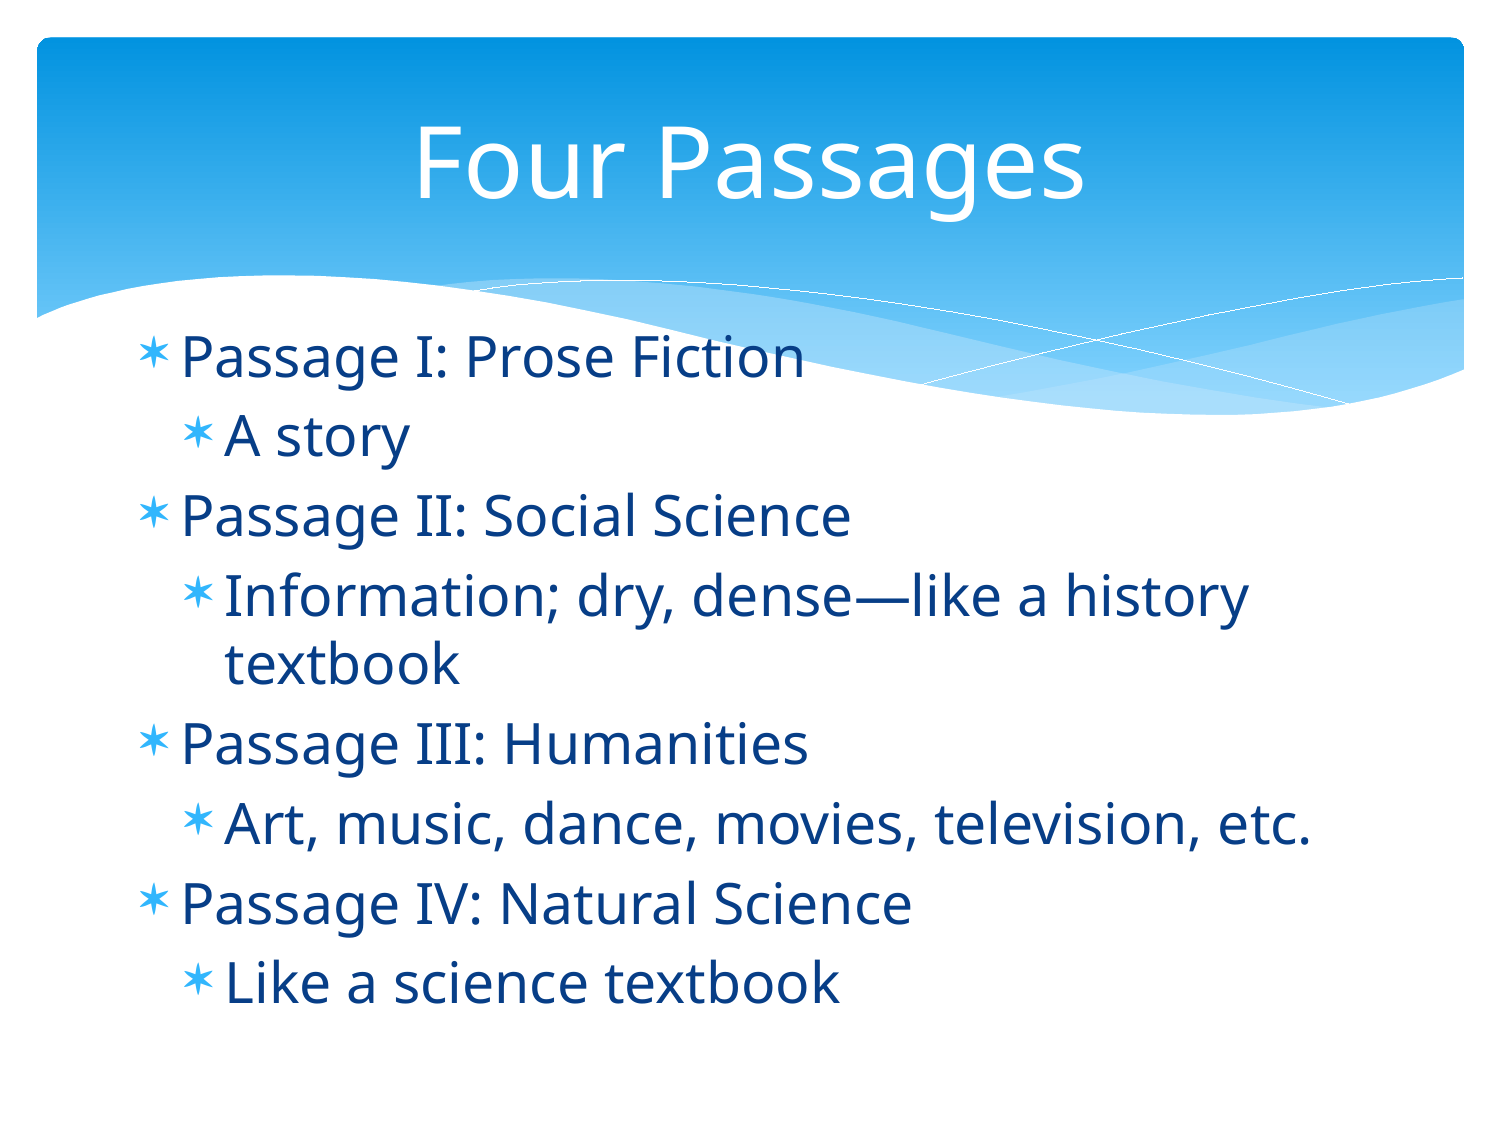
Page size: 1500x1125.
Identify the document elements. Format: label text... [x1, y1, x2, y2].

title Four Passages [75, 55, 1425, 261]
list Passage I: Prose Fiction A story Passage II: Social Science Information; dry, dense—like a history textbook Passage III: Humanities Art, music, dance, movies, television, etc. Passage IV: Natural Science Like a science textbook [125, 312, 1341, 1075]
